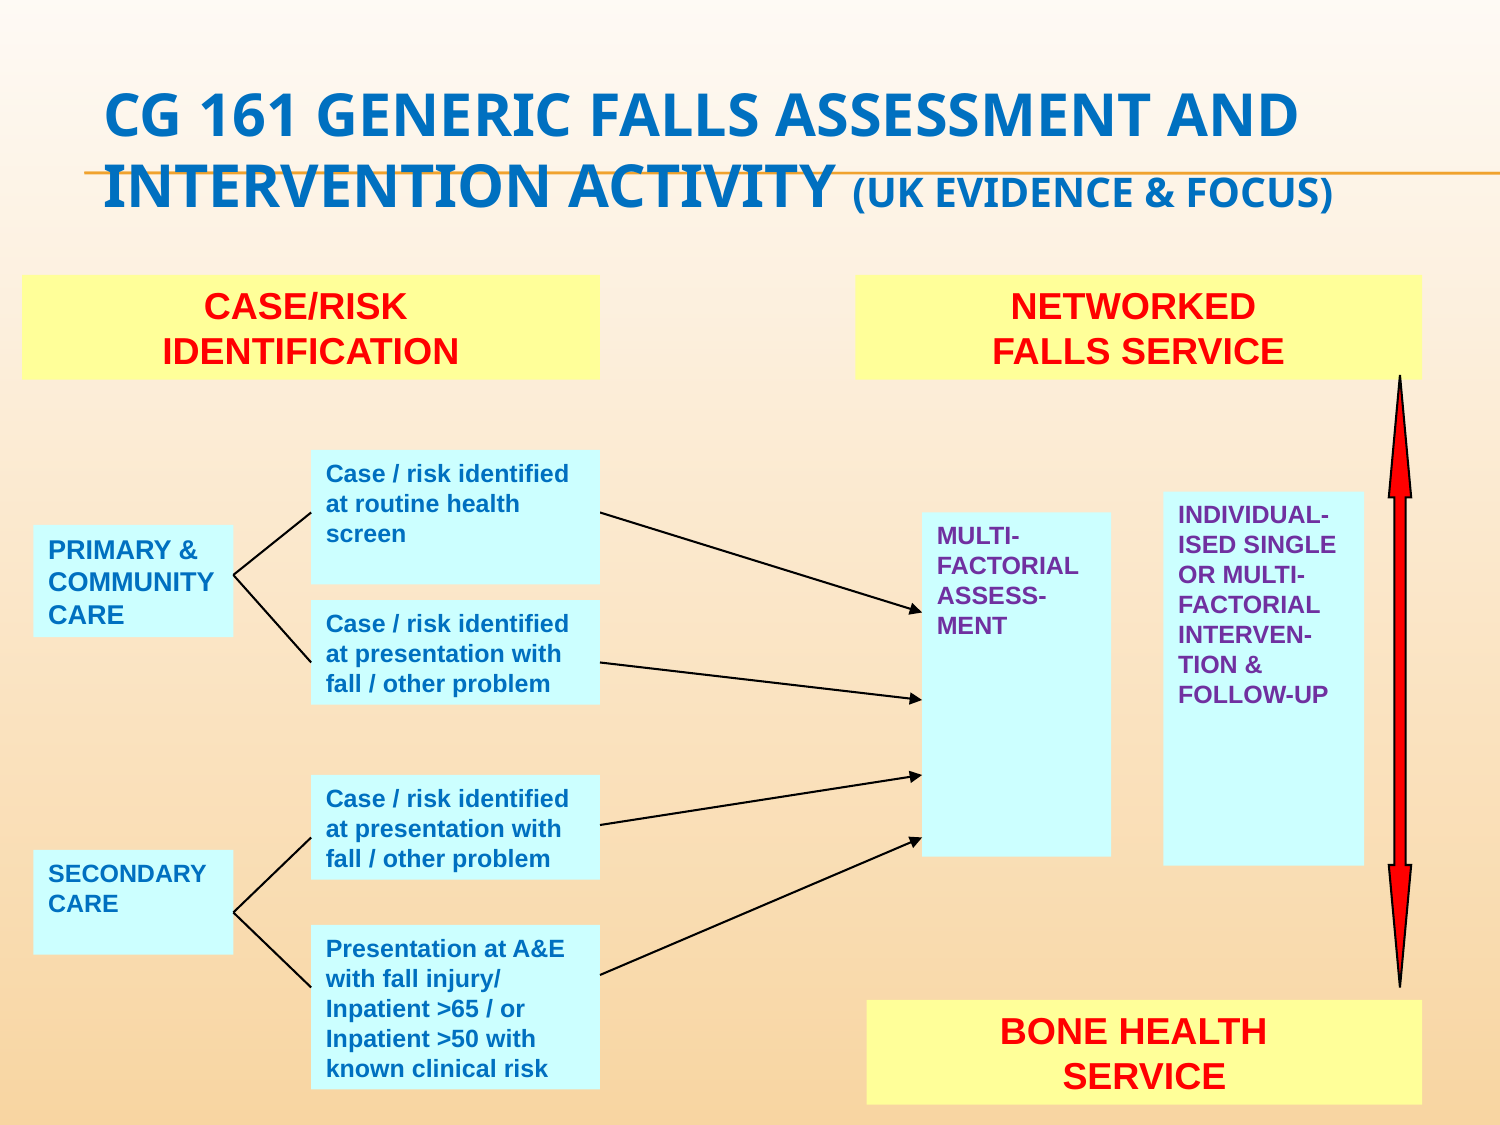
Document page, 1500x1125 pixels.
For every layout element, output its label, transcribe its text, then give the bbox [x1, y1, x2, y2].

text_box [600, 512, 923, 615]
text_box SECONDARY CARE [33, 849, 234, 955]
text_box PRIMARY & COMMUNITY CARE [33, 524, 234, 638]
text_box [599, 662, 923, 705]
text_box Case / risk identified at routine health screen [311, 449, 600, 585]
text_box [599, 770, 923, 826]
text_box Presentation at A&E with fall injury/ Inpatient >65 / or Inpatient >50 with known clinical risk [311, 924, 600, 1090]
text_box Case / risk identified at presentation with fall / other problem [311, 774, 600, 880]
text_box [599, 836, 923, 976]
text_box [1388, 374, 1412, 988]
text_box INDIVIDUAL-ISED SINGLE OR MULTI-FACTORIAL INTERVEN-TION & FOLLOW-UP [1163, 491, 1365, 866]
text_box CASE/RISK IDENTIFICATION [22, 274, 600, 380]
text_box NETWORKED FALLS SERVICE [855, 274, 1423, 380]
text_box BONE HEALTH SERVICE [866, 999, 1423, 1105]
text_box MULTI-FACTORIAL ASSESS-MENT [922, 512, 1112, 857]
text_box Case / risk identified at presentation with fall / other problem [311, 600, 600, 705]
title CG 161 GENERIC FALLS ASSESSMENT AND INTERVENTION ACTIVITY (UK evidence & focus) [88, 54, 1388, 243]
